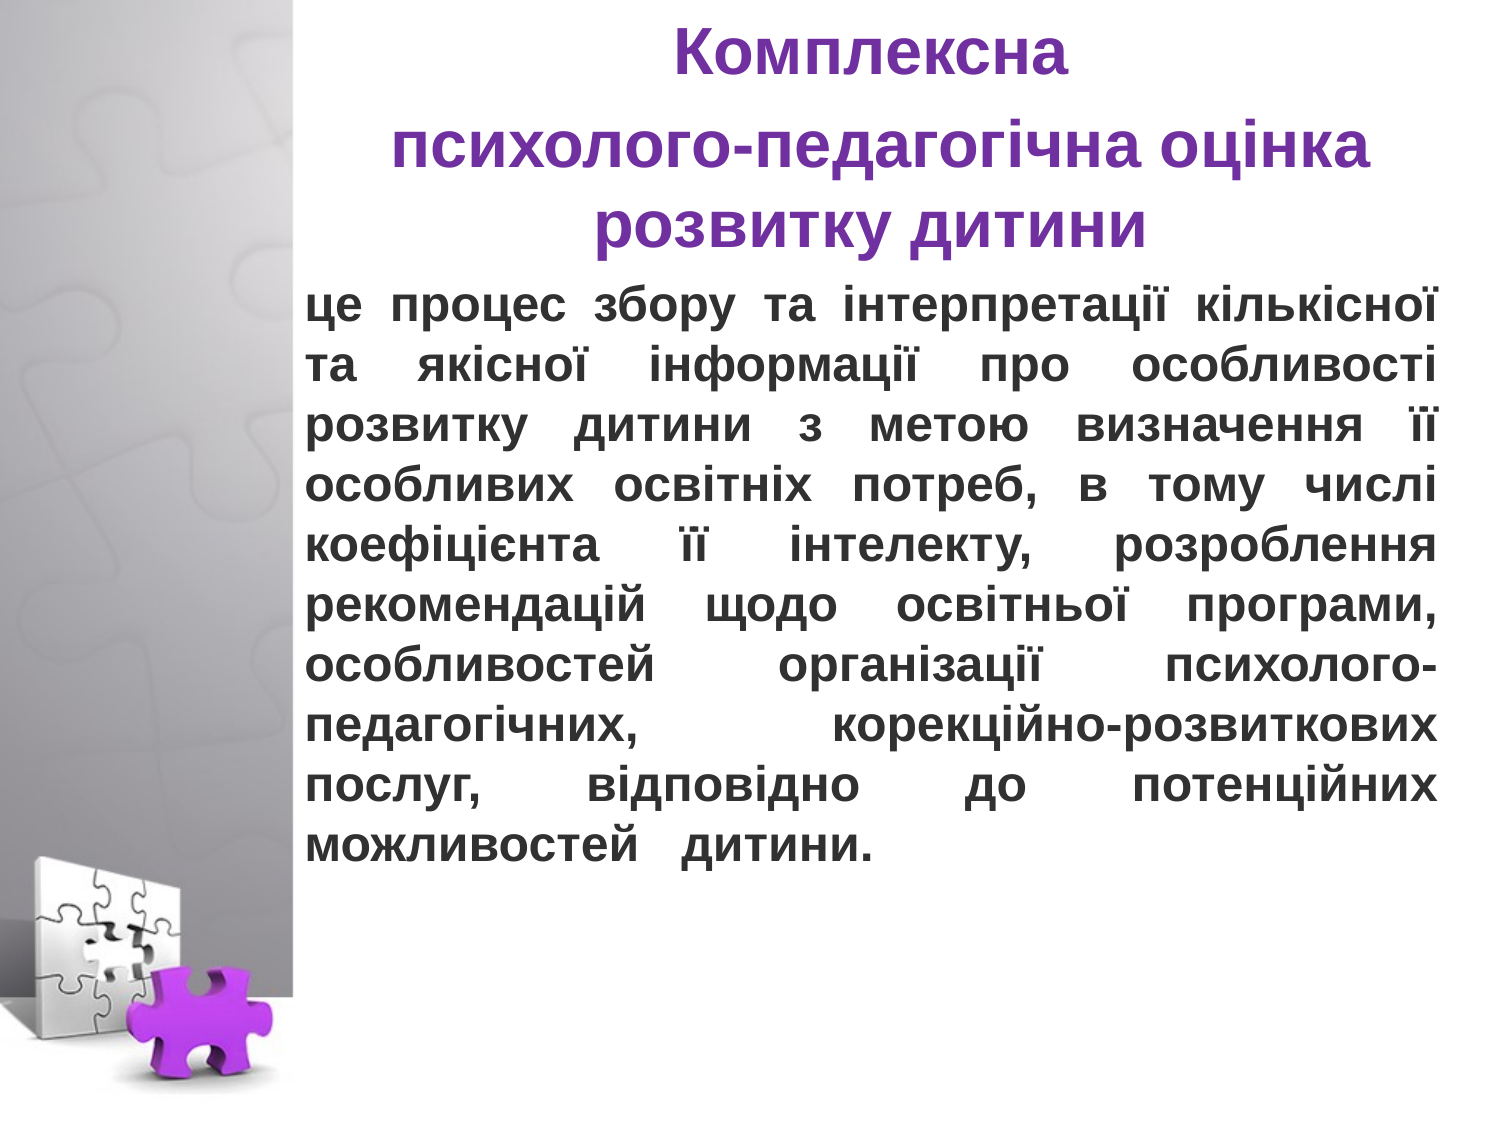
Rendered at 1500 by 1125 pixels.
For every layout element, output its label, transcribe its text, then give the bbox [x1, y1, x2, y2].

picture [0, 0, 1500, 1125]
list Комплексна психолого-педагогічна оцінка розвитку дитини це процес збору та інтерпретації кількісної та якісної інформації про особливості розвитку дитини з метою визначення її особливих освітніх потреб, в тому числі коефіцієнта її інтелекту, розроблення рекомендацій щодо освітньої програми, особливостей організації психолого-педагогічних, корекційно-розвиткових послуг, відповідно до потенційних можливостей дитини. [289, 0, 1454, 1079]
